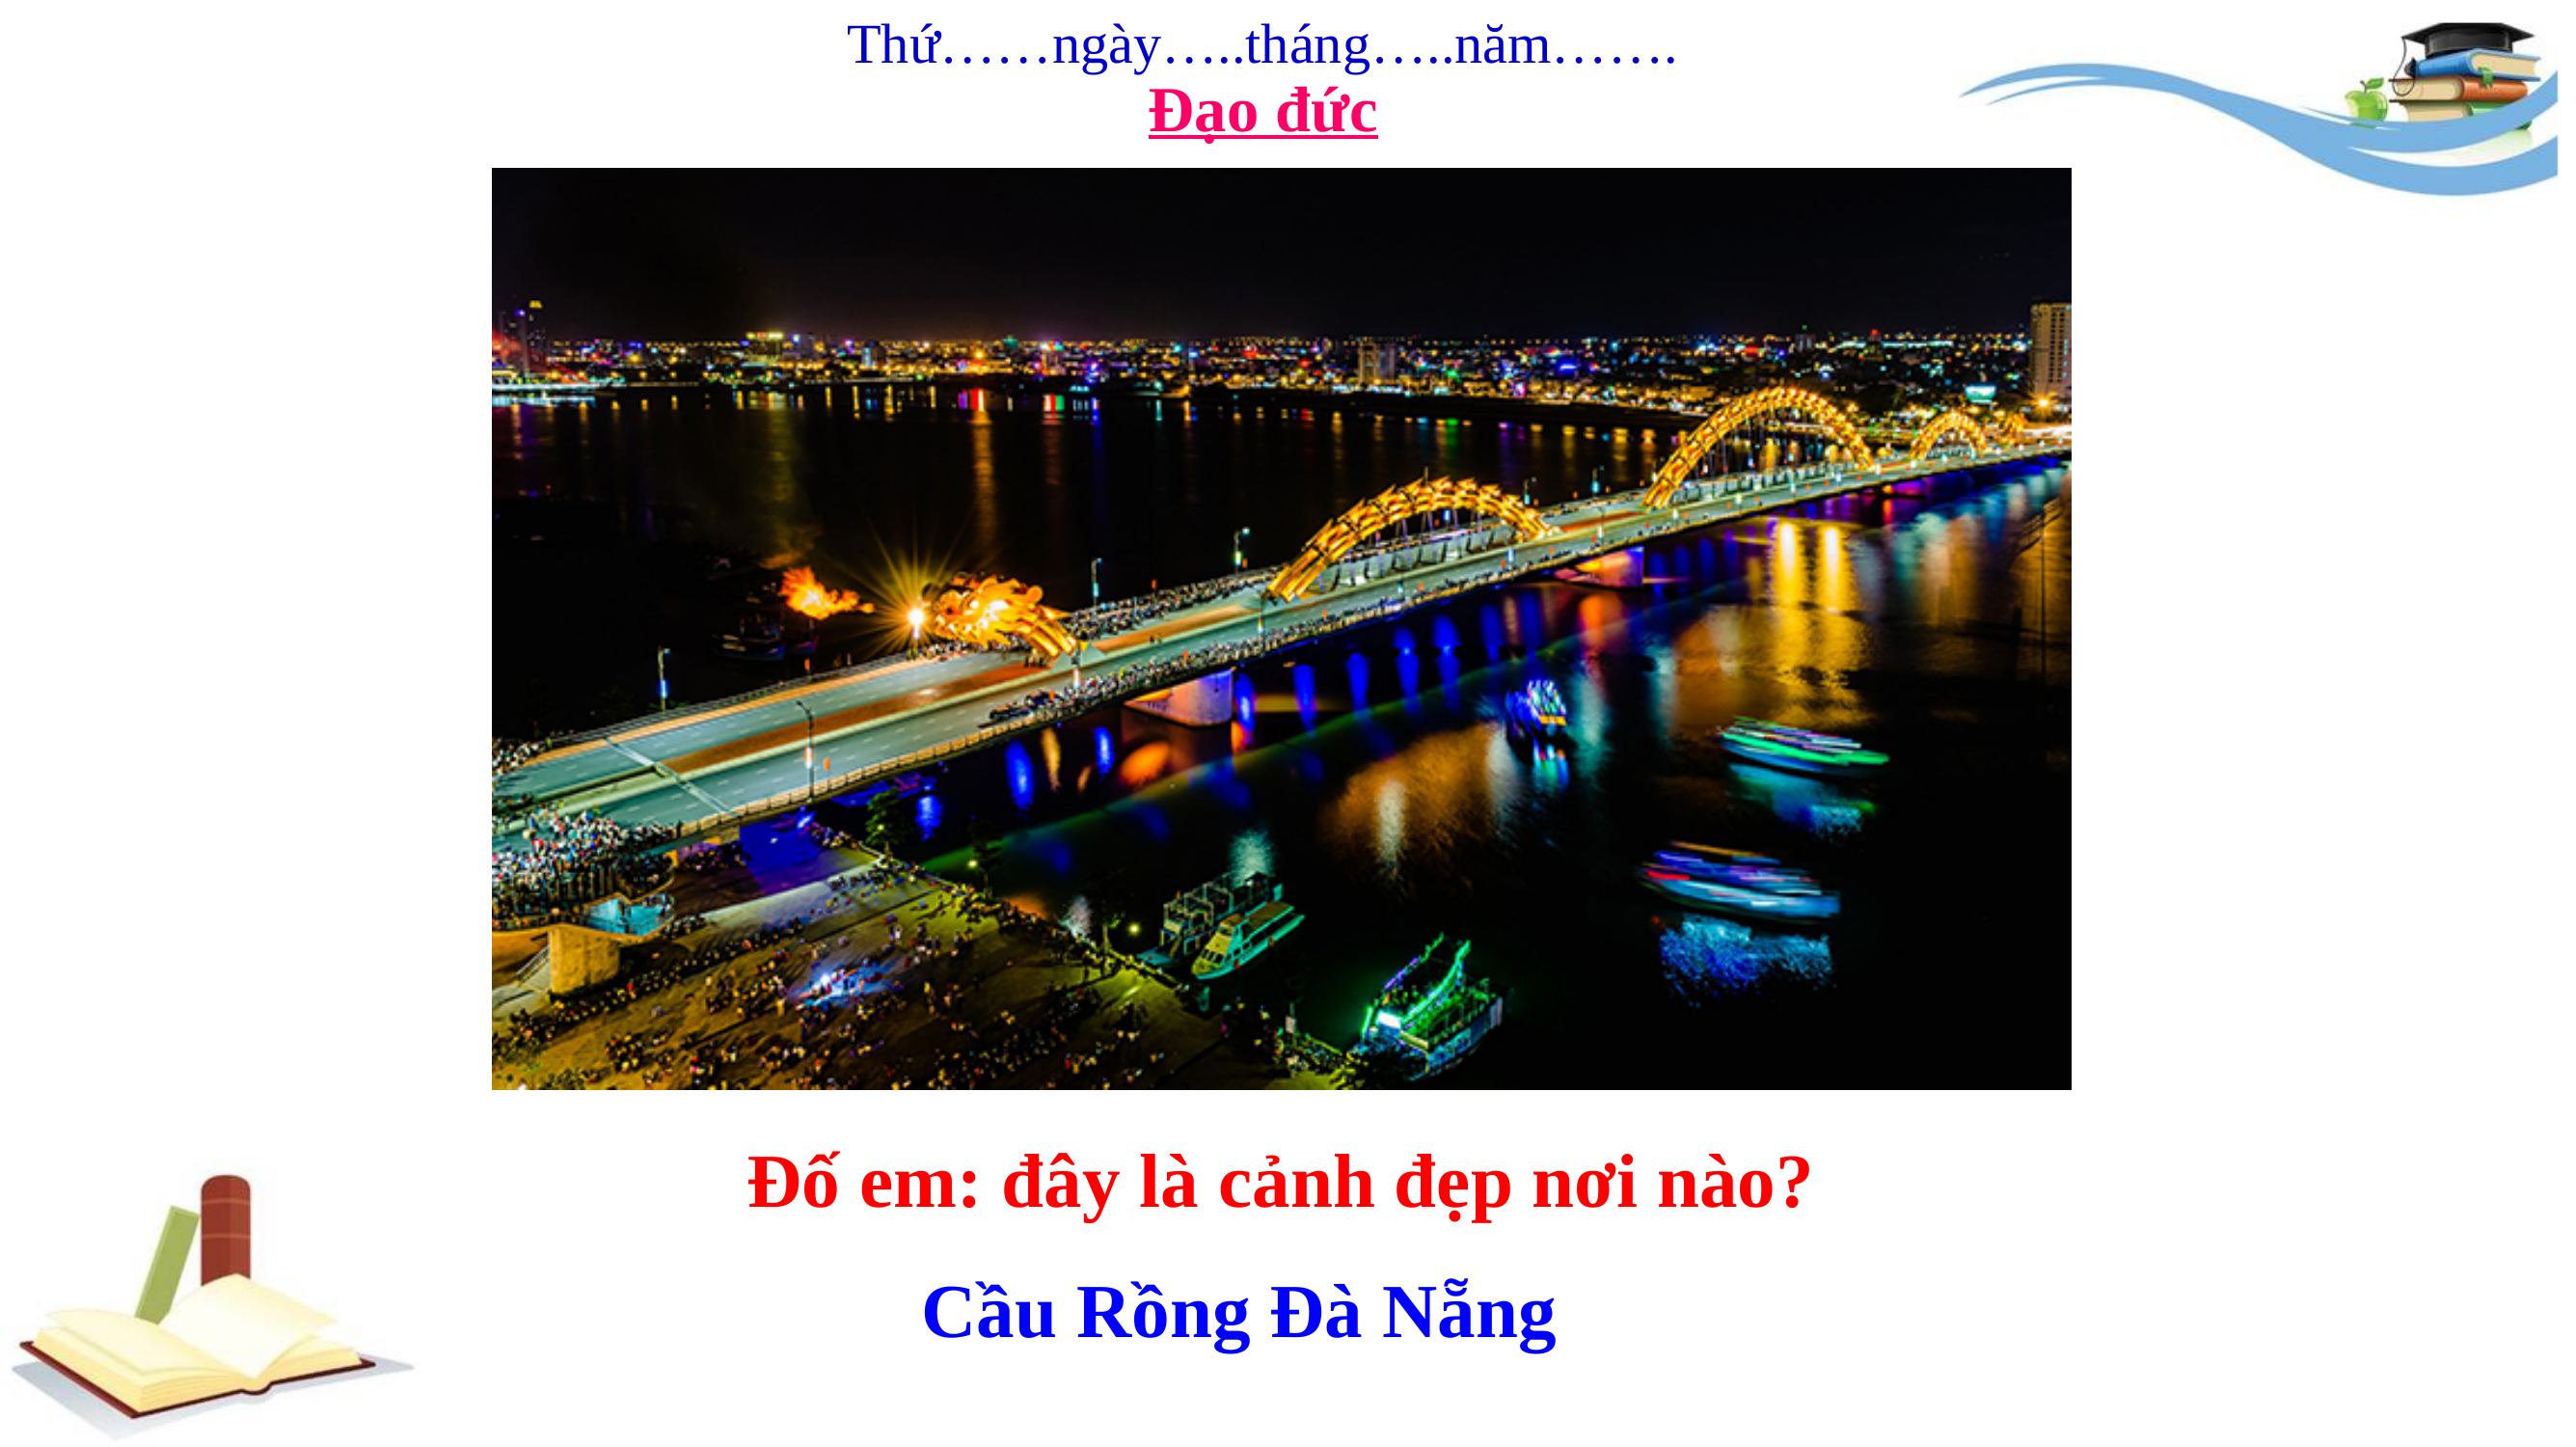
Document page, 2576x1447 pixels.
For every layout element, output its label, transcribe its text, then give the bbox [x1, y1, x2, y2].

text_box Đố em: đây là cảnh đẹp nơi nào? [732, 1124, 1830, 1230]
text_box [827, 0, 1698, 153]
picture [0, 0, 2576, 1447]
text_box Cầu Rồng Đà Nẵng [552, 1253, 1927, 1360]
